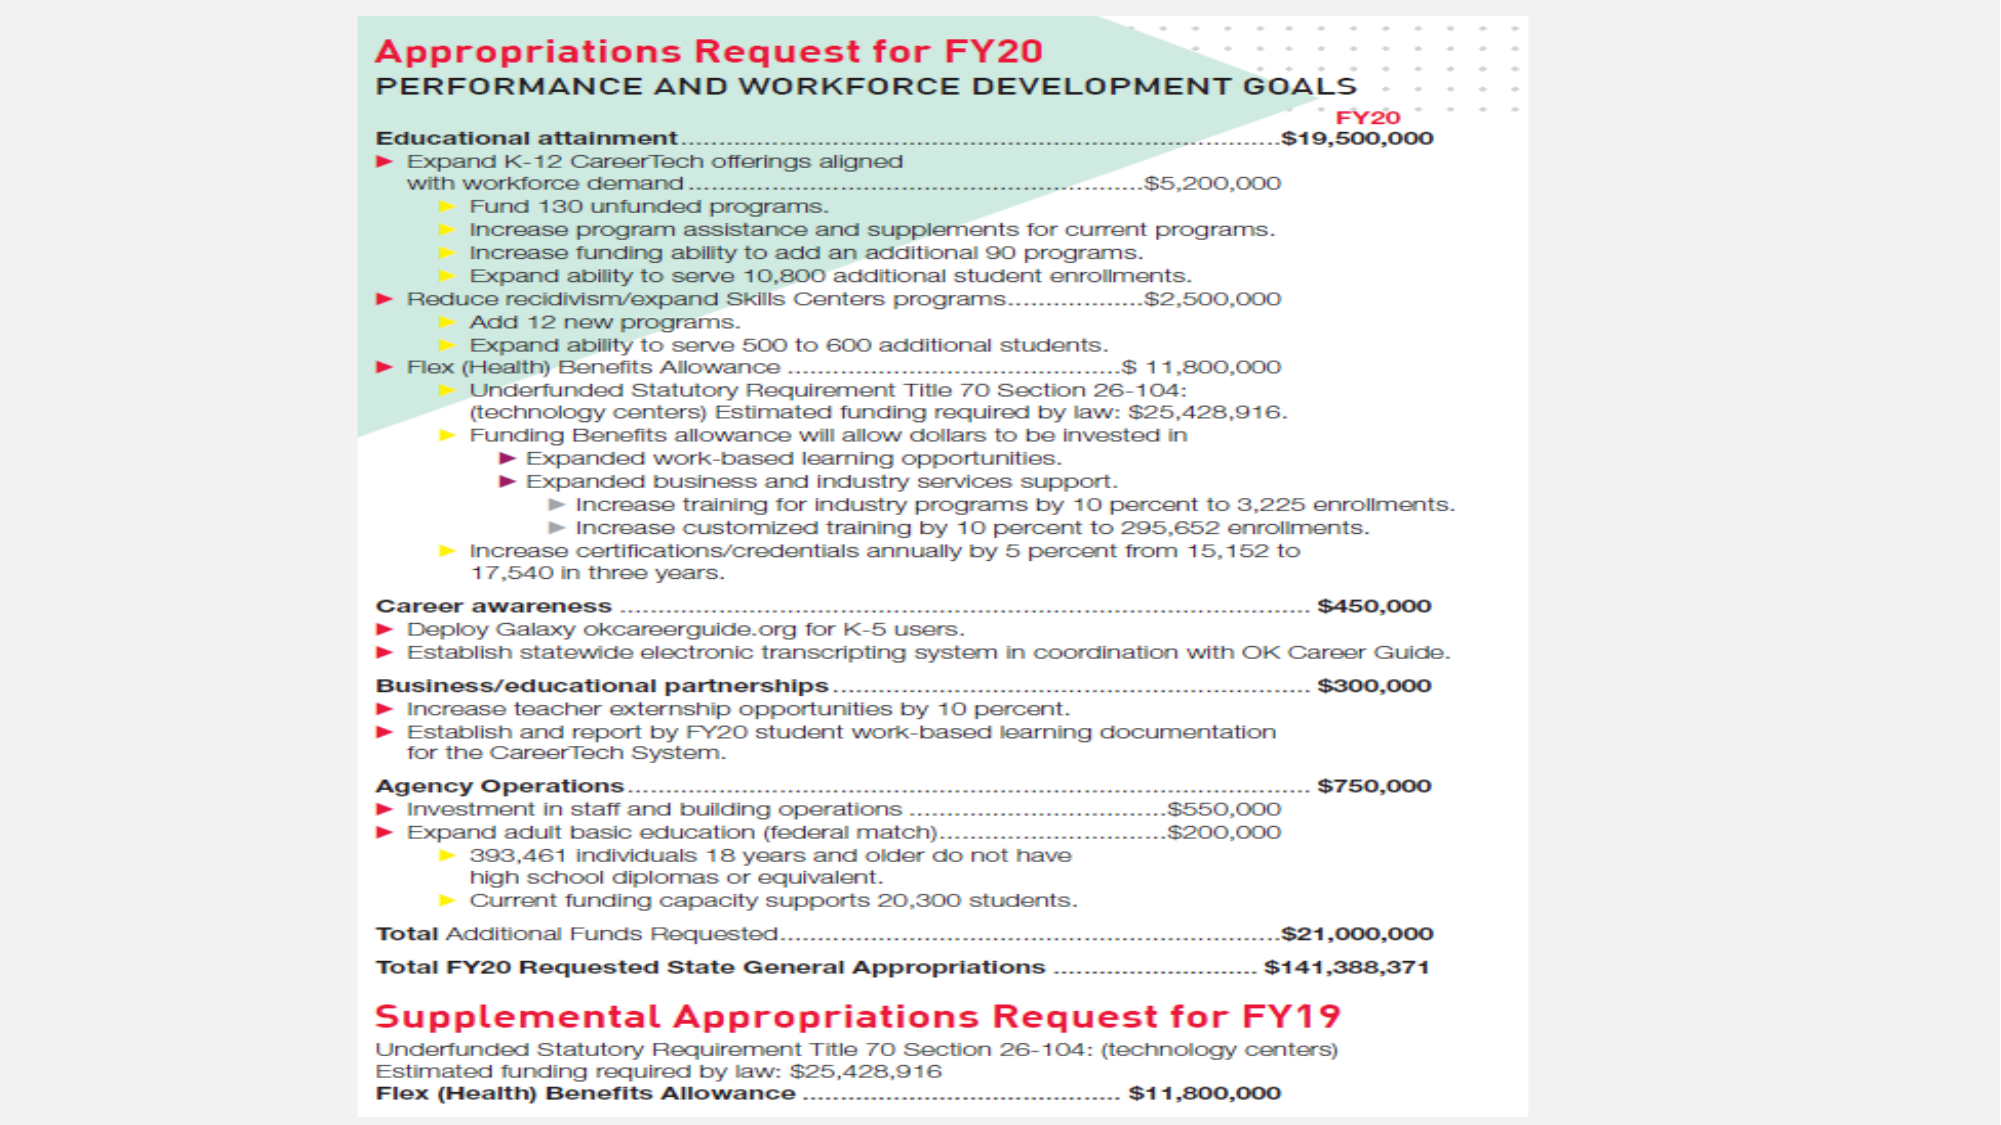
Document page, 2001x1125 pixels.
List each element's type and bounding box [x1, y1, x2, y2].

list [357, 16, 1529, 1117]
